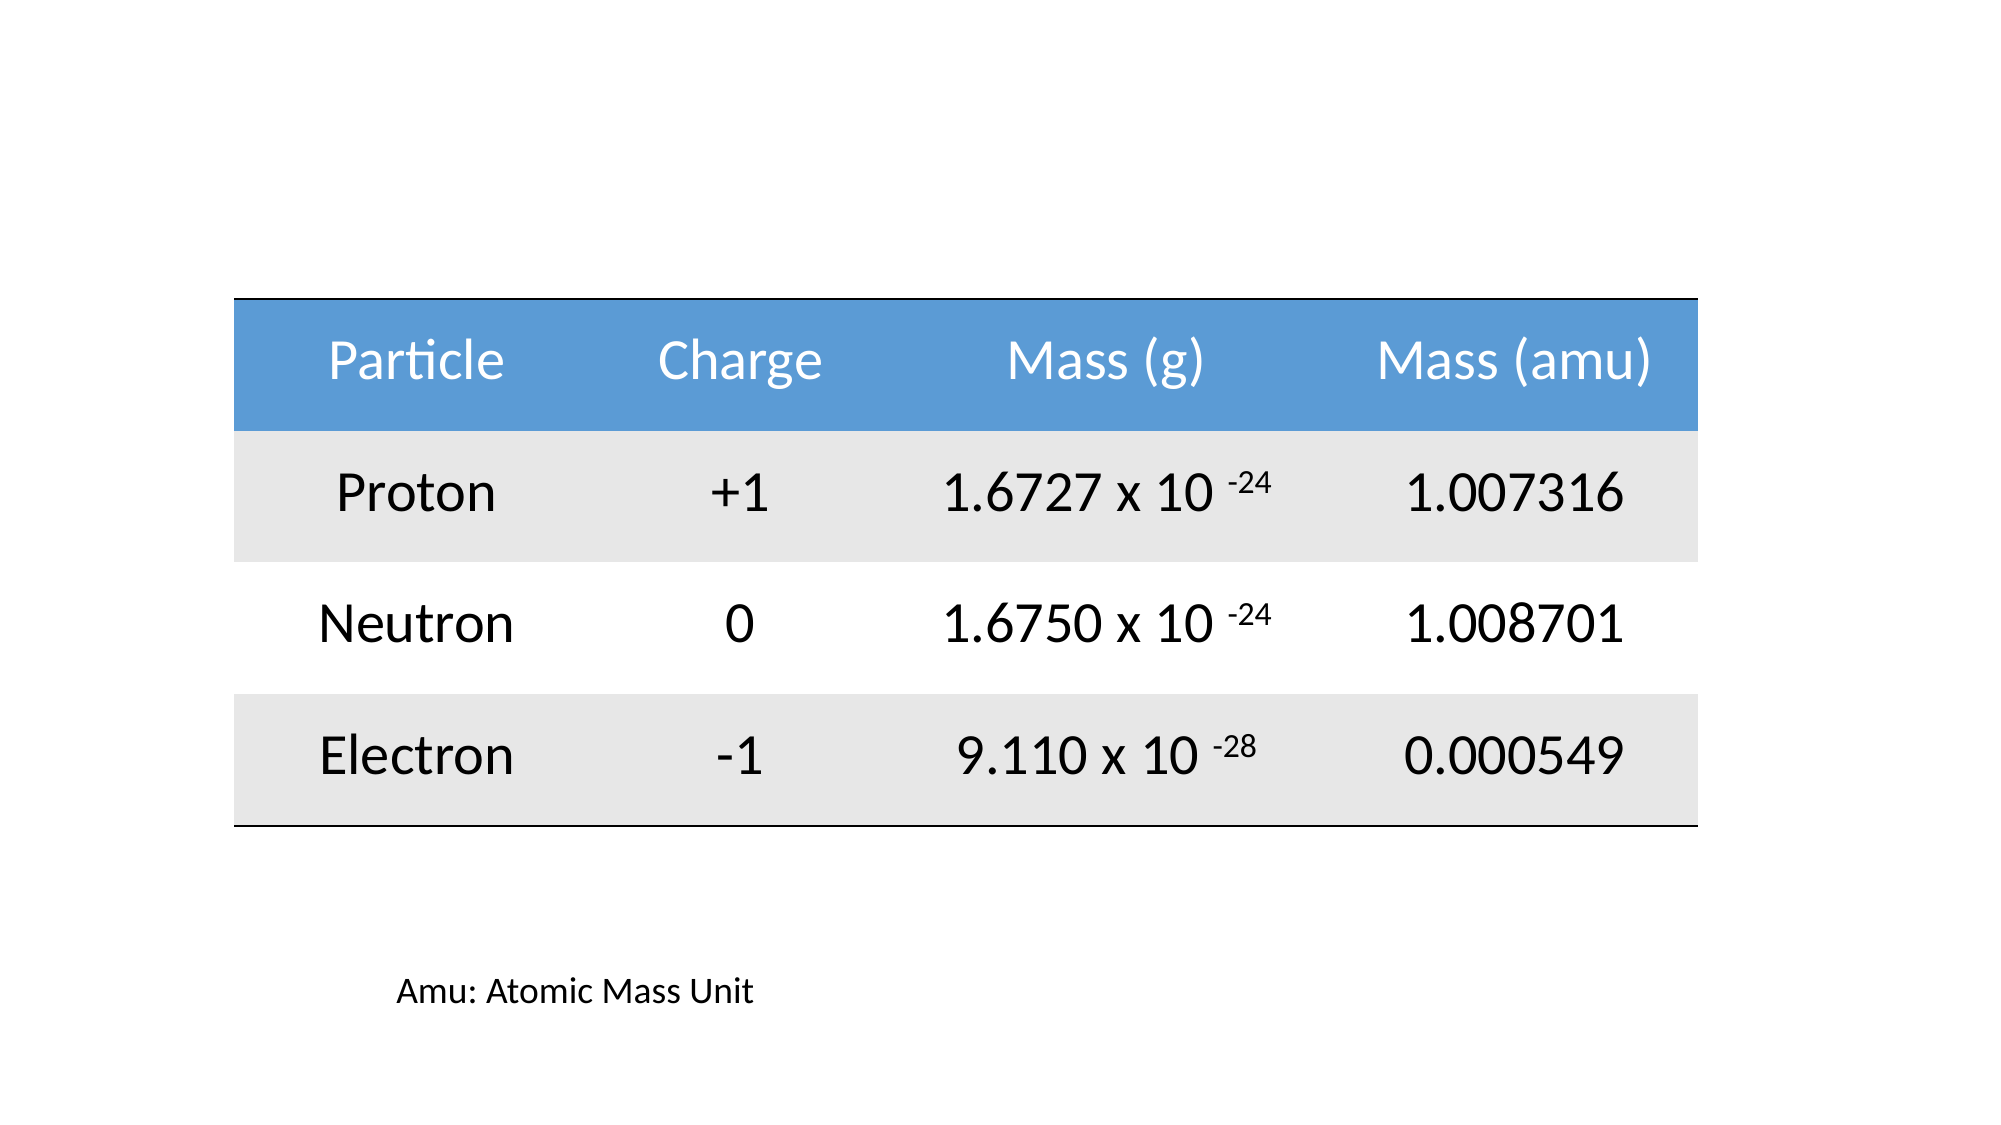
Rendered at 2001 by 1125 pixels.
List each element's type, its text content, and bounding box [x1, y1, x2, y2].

table_cell Electron [234, 694, 600, 825]
table_cell Proton [234, 431, 600, 562]
table_cell 1.007316 [1332, 431, 1698, 562]
table_header Mass (amu) [1332, 300, 1698, 431]
table_cell Neutron [234, 562, 600, 694]
table_cell 9.110 x 10 -28 [881, 694, 1332, 825]
table_header Charge [600, 300, 881, 431]
table_cell -1 [600, 694, 881, 825]
table_header Mass (g) [881, 300, 1332, 431]
table_cell 0.000549 [1332, 694, 1698, 825]
table_cell 1.6750 x 10 -24 [881, 562, 1332, 694]
table_cell +1 [600, 431, 881, 562]
table_cell 1.008701 [1332, 562, 1698, 694]
table_cell 0 [600, 562, 881, 694]
text_box Amu: Atomic Mass Unit [381, 959, 770, 1019]
table_cell 1.6727 x 10 -24 [881, 431, 1332, 562]
table_header Particle [234, 300, 600, 431]
